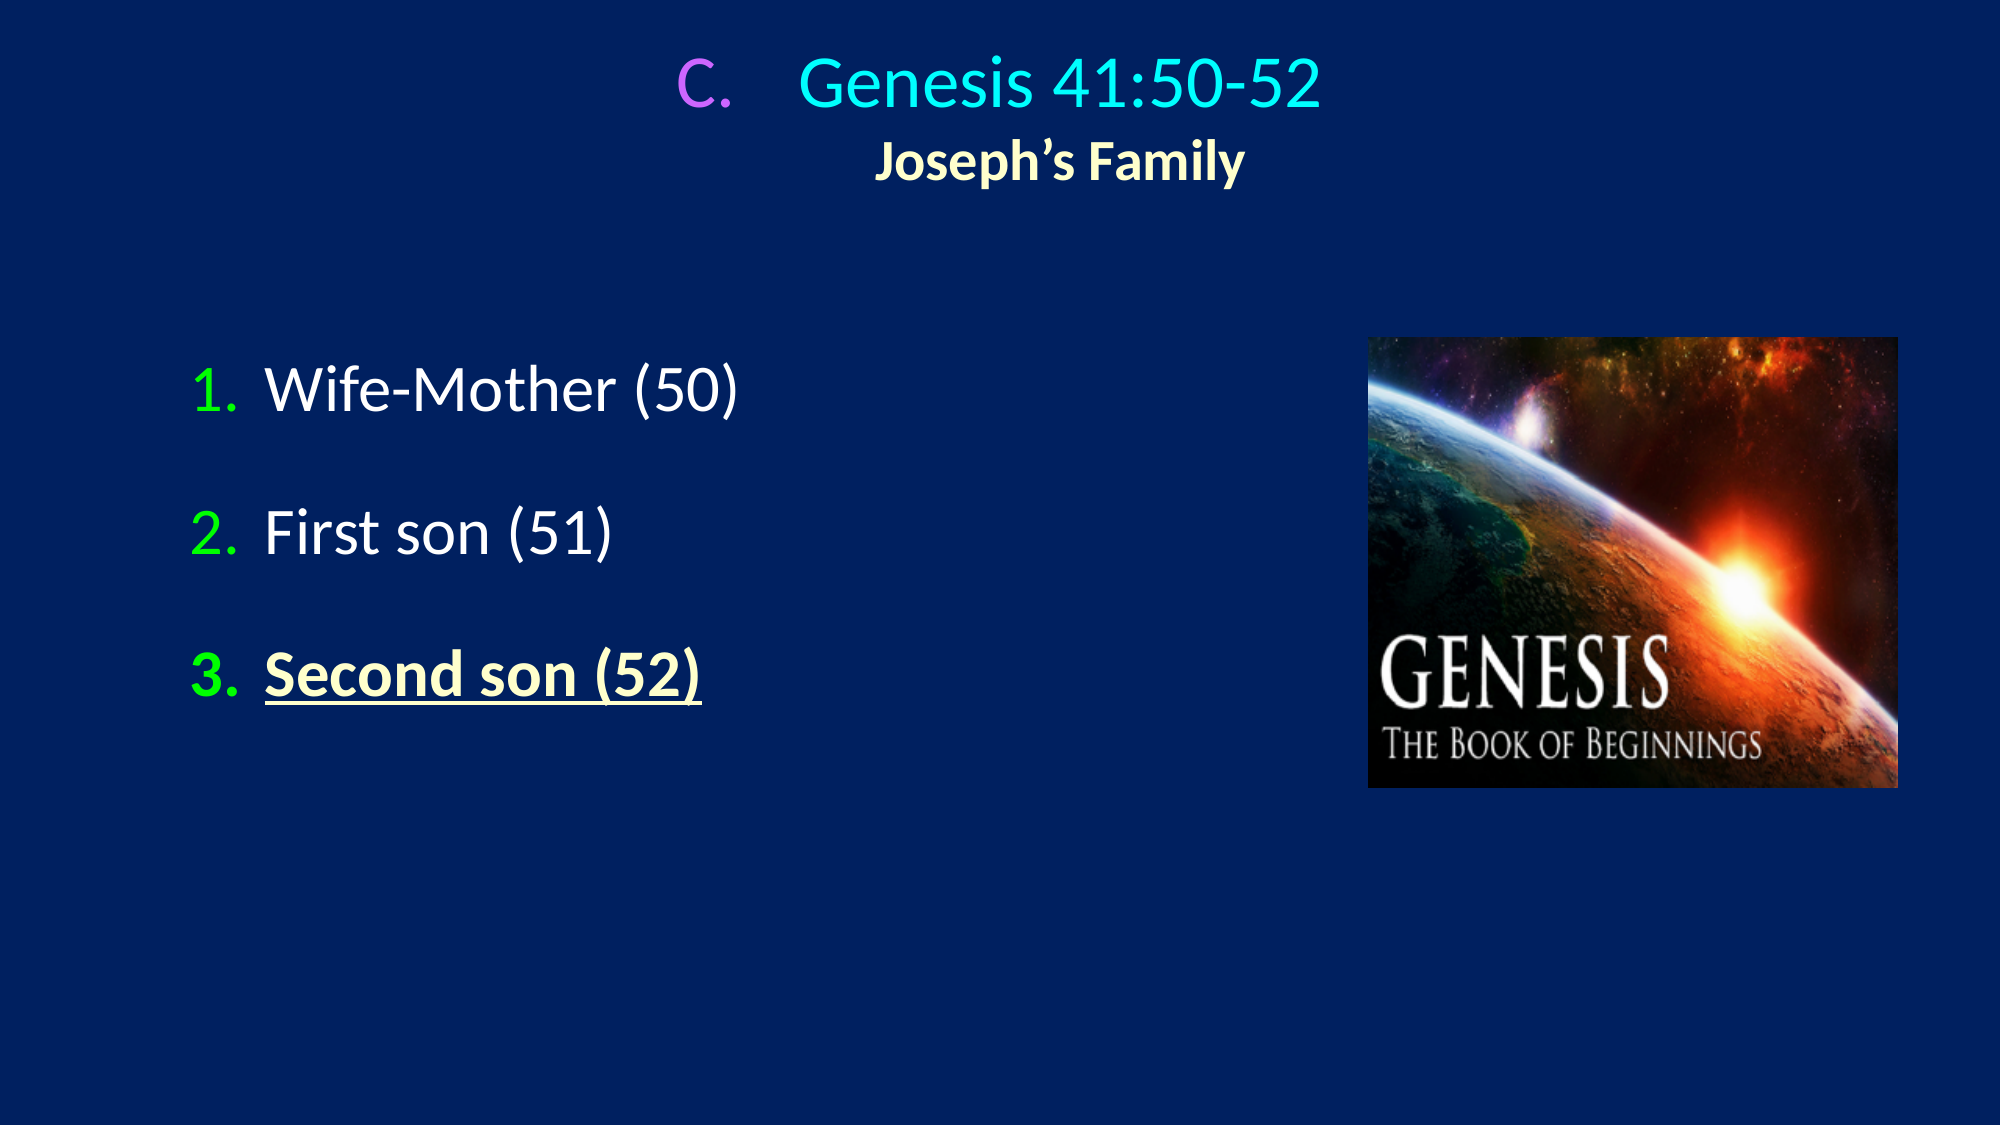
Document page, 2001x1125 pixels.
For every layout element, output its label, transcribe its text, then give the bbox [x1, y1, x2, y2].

title Genesis 41:50-52 Joseph’s Family [392, 37, 1607, 188]
list Wife-Mother (50) First son (51) Second son (52) [174, 337, 1288, 788]
picture [1367, 337, 1898, 788]
